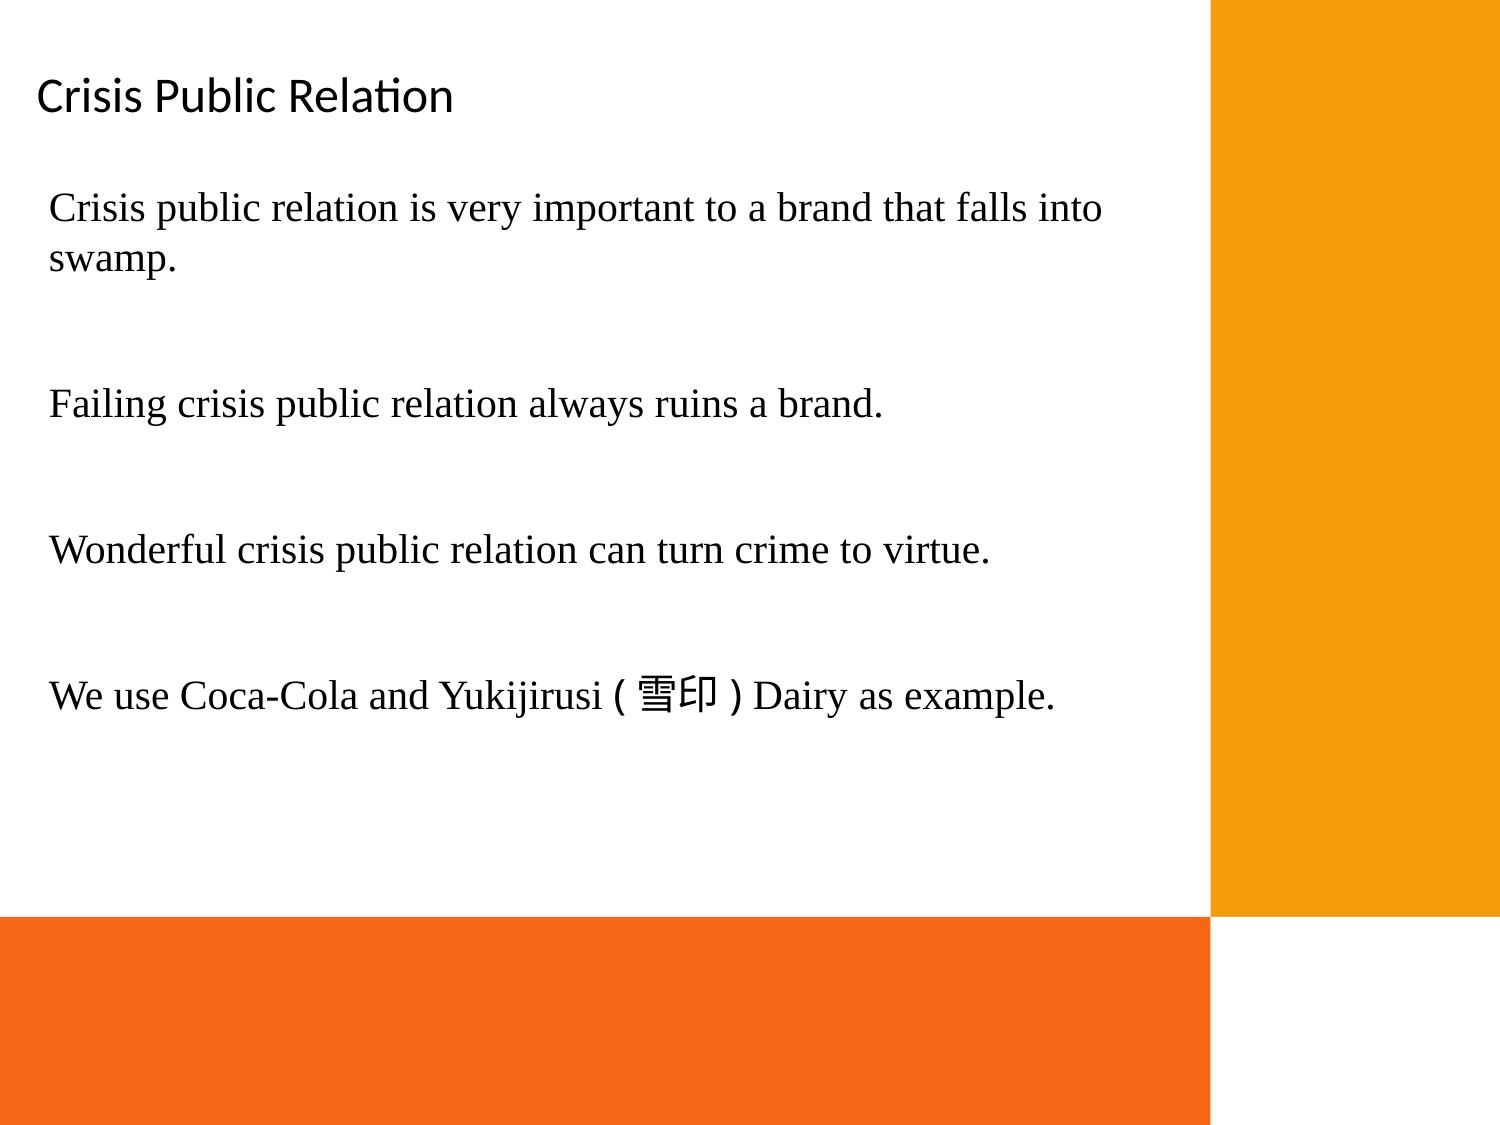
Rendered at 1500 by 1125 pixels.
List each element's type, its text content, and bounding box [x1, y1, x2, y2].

text_box Crisis Public Relation [29, 54, 927, 130]
text_box [1210, 916, 1500, 1125]
text_box [0, 916, 1210, 1125]
text_box Crisis public relation is very important to a brand that falls into swamp. Failing crisis public relation always ruins a brand. Wonderful crisis public relation can turn crime to virtue. We use Coca-Cola and Yukijirusi (雪印) Dairy as example. [41, 172, 1187, 725]
text_box [0, 0, 1210, 916]
text_box [1210, 0, 1500, 916]
